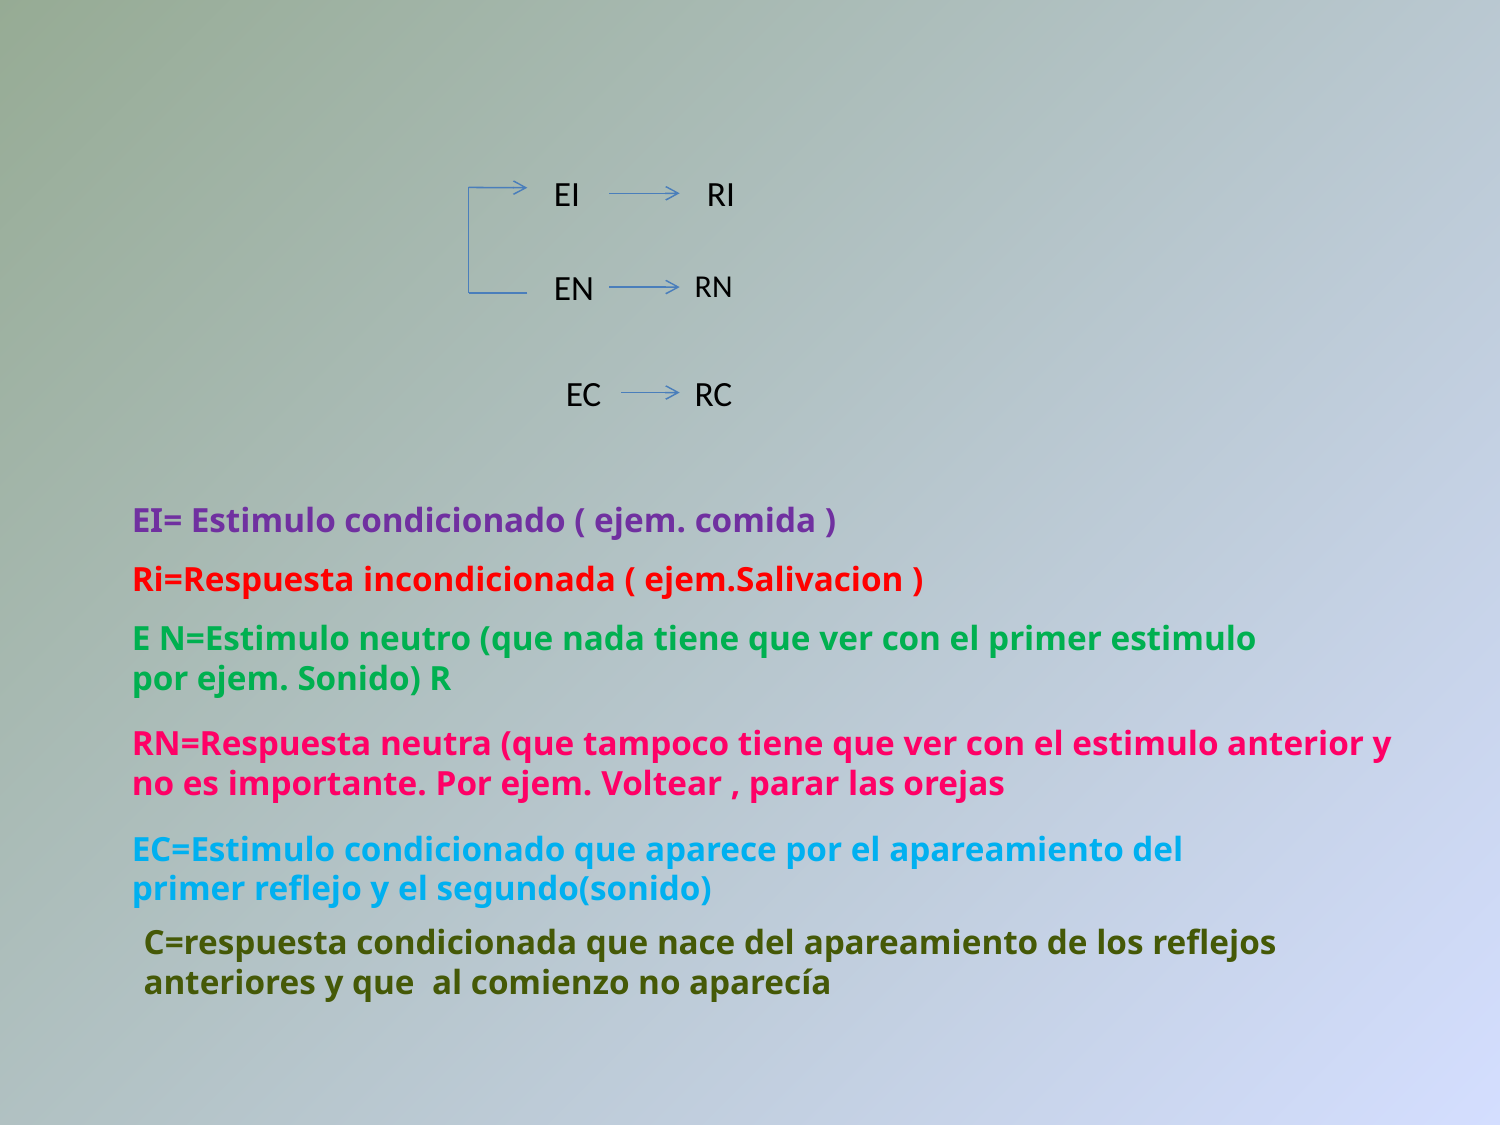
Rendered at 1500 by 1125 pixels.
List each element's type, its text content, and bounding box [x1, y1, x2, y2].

text_box EC=Estimulo condicionado que aparece por el apareamiento del primer reflejo y el segundo(sonido) [117, 820, 1301, 915]
text_box EC [550, 363, 622, 422]
text_box RN=Respuesta neutra (que tampoco tiene que ver con el estimulo anterior y no es importante. Por ejem. Voltear , parar las orejas [117, 714, 1453, 810]
text_box EN [539, 257, 610, 317]
text_box E N=Estimulo neutro (que nada tiene que ver con el primer estimulo por ejem. Sonido) R [117, 609, 1289, 704]
text_box C=respuesta condicionada que nace del apareamiento de los reflejos anteriores y que al comienzo no aparecía [128, 913, 1418, 1009]
text_box RN [679, 257, 750, 317]
text_box Ri=Respuesta incondicionada ( ejem.Salivacion ) [117, 550, 998, 606]
text_box RC [679, 363, 750, 422]
text_box EI= Estimulo condicionado ( ejem. comida ) [117, 492, 1128, 547]
list EI [539, 164, 610, 223]
text_box RI [679, 163, 750, 223]
